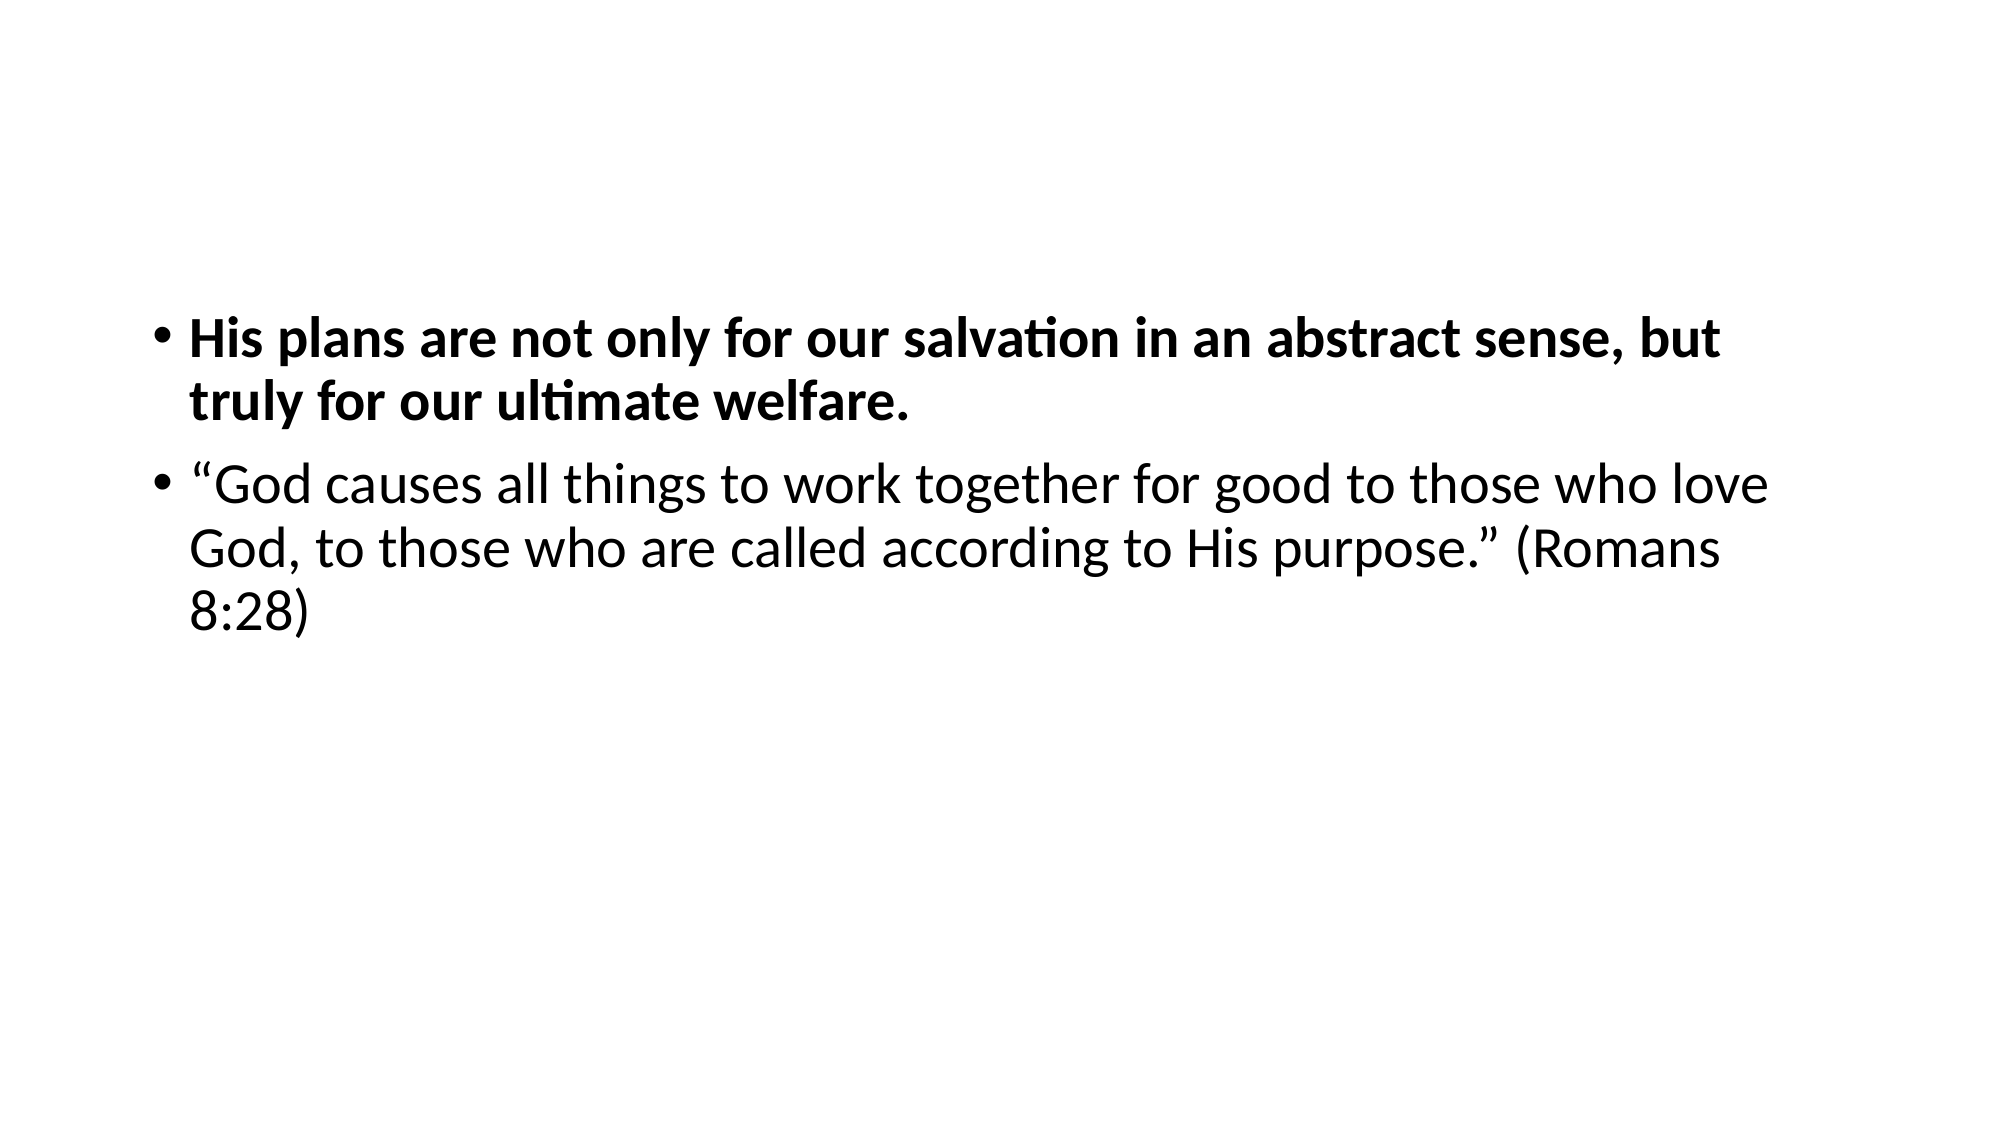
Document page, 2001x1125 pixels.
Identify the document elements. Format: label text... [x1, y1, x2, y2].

list His plans are not only for our salvation in an abstract sense, but truly for our ultimate welfare. “God causes all things to work together for good to those who love God, to those who are called according to His purpose.” (Romans 8:28) [137, 299, 1863, 1014]
